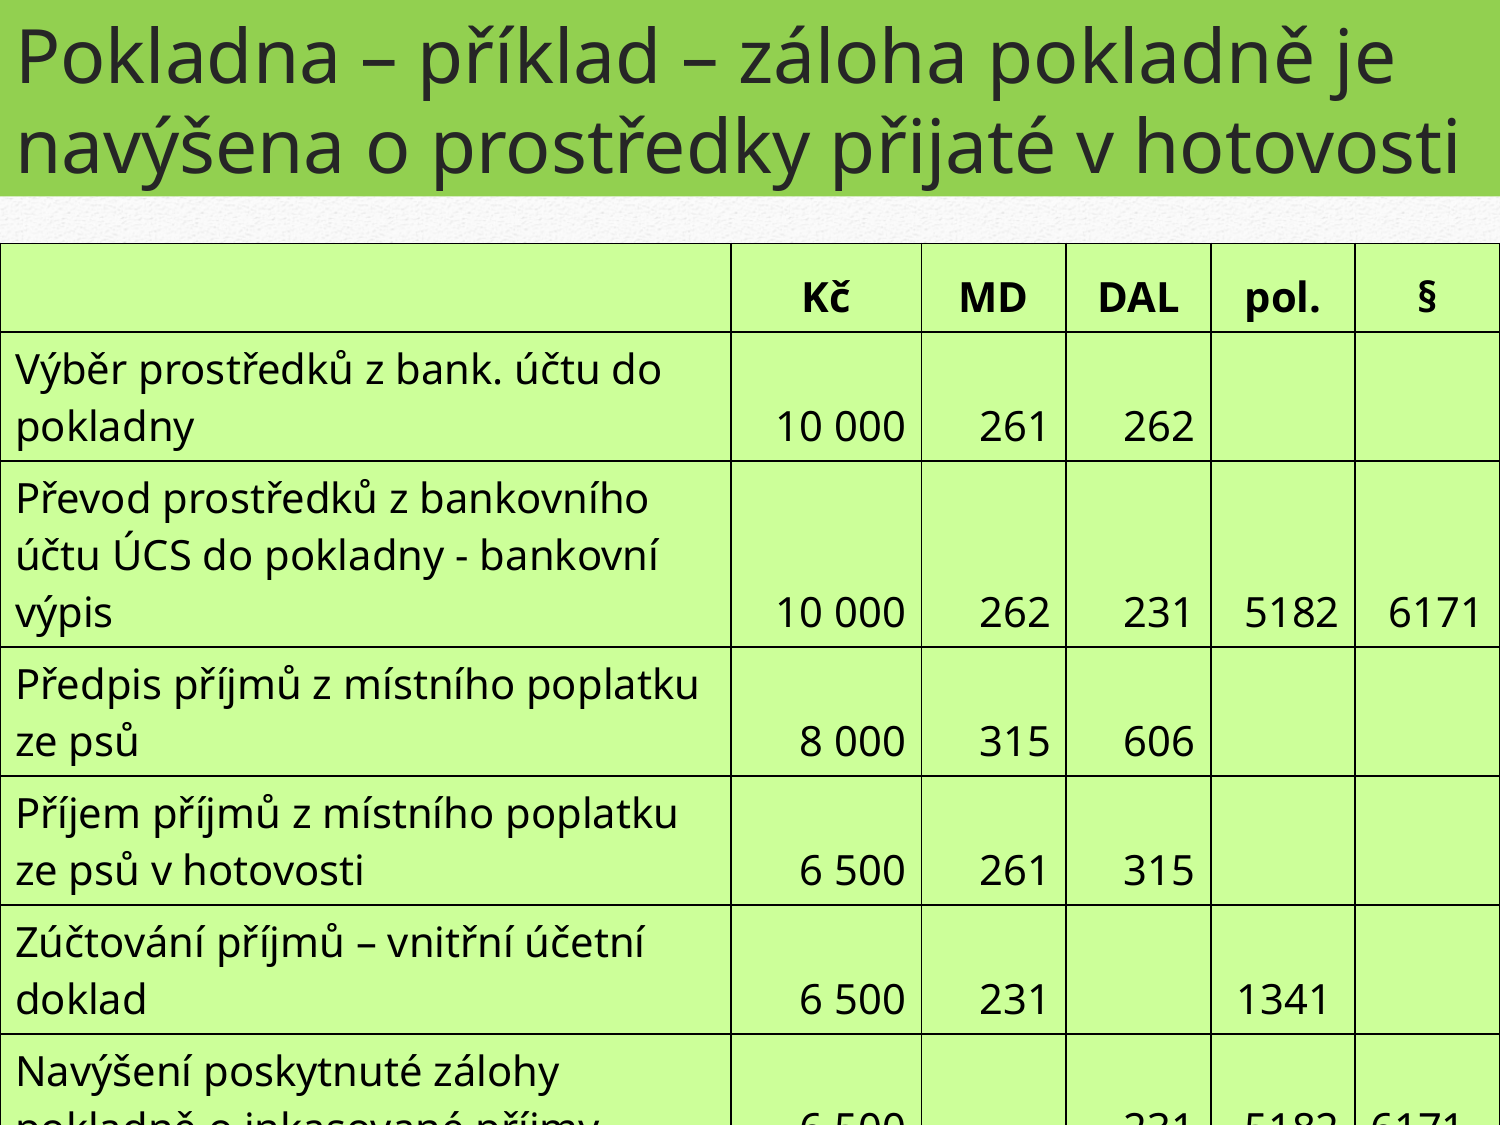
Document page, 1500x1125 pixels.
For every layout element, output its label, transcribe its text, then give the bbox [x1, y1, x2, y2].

table_cell 262 [1067, 333, 1210, 460]
table_cell Výběr prostředků z bank. účtu do pokladny [1, 333, 730, 460]
table_header § [1356, 244, 1499, 331]
table_cell 6 500 [732, 777, 921, 904]
table_cell 10 000 [732, 462, 921, 646]
table_cell 261 [922, 333, 1065, 460]
table_header [1, 244, 730, 331]
table_cell [1212, 777, 1354, 904]
table_cell 231 [1067, 1035, 1210, 1125]
table_cell 10 000 [732, 333, 921, 460]
table_cell [1356, 777, 1499, 904]
table_cell [1067, 906, 1210, 1033]
table_cell [1212, 333, 1354, 460]
table_cell 262 [922, 462, 1065, 646]
table_cell 231 [1067, 462, 1210, 646]
table_header Kč [732, 244, 921, 331]
table_cell [1212, 648, 1354, 775]
table_cell 315 [1067, 777, 1210, 904]
table_cell Příjem příjmů z místního poplatku ze psů v hotovosti [1, 777, 730, 904]
table_cell [1356, 648, 1499, 775]
table_cell 6171 [1356, 462, 1499, 646]
table_header DAL [1067, 244, 1210, 331]
table_cell 261 [922, 777, 1065, 904]
table_cell 6171 [1356, 1035, 1499, 1125]
title Pokladna – příklad – záloha pokladně je navýšena o prostředky přijaté v hotovosti [0, 0, 1500, 197]
table_cell 6 500 [732, 1035, 921, 1125]
table_cell 8 000 [732, 648, 921, 775]
table_header MD [922, 244, 1065, 331]
table_cell 5182 [1212, 462, 1354, 646]
table_cell Navýšení poskytnuté zálohy pokladně o inkasované příjmy [1, 1035, 730, 1125]
table_cell [1356, 333, 1499, 460]
table_cell 6 500 [732, 906, 921, 1033]
table_cell 315 [922, 648, 1065, 775]
table_cell Zúčtování příjmů – vnitřní účetní doklad [1, 906, 730, 1033]
table_cell 5182 [1212, 1035, 1354, 1125]
table_cell 1341 [1212, 906, 1354, 1033]
table_cell [922, 1035, 1065, 1125]
table_cell [1356, 906, 1499, 1033]
table_cell 606 [1067, 648, 1210, 775]
table_cell 231 [922, 906, 1065, 1033]
table_header pol. [1212, 244, 1354, 331]
table_cell Předpis příjmů z místního poplatku ze psů [1, 648, 730, 775]
table_cell Převod prostředků z bankovního účtu ÚCS do pokladny - bankovní výpis [1, 462, 730, 646]
